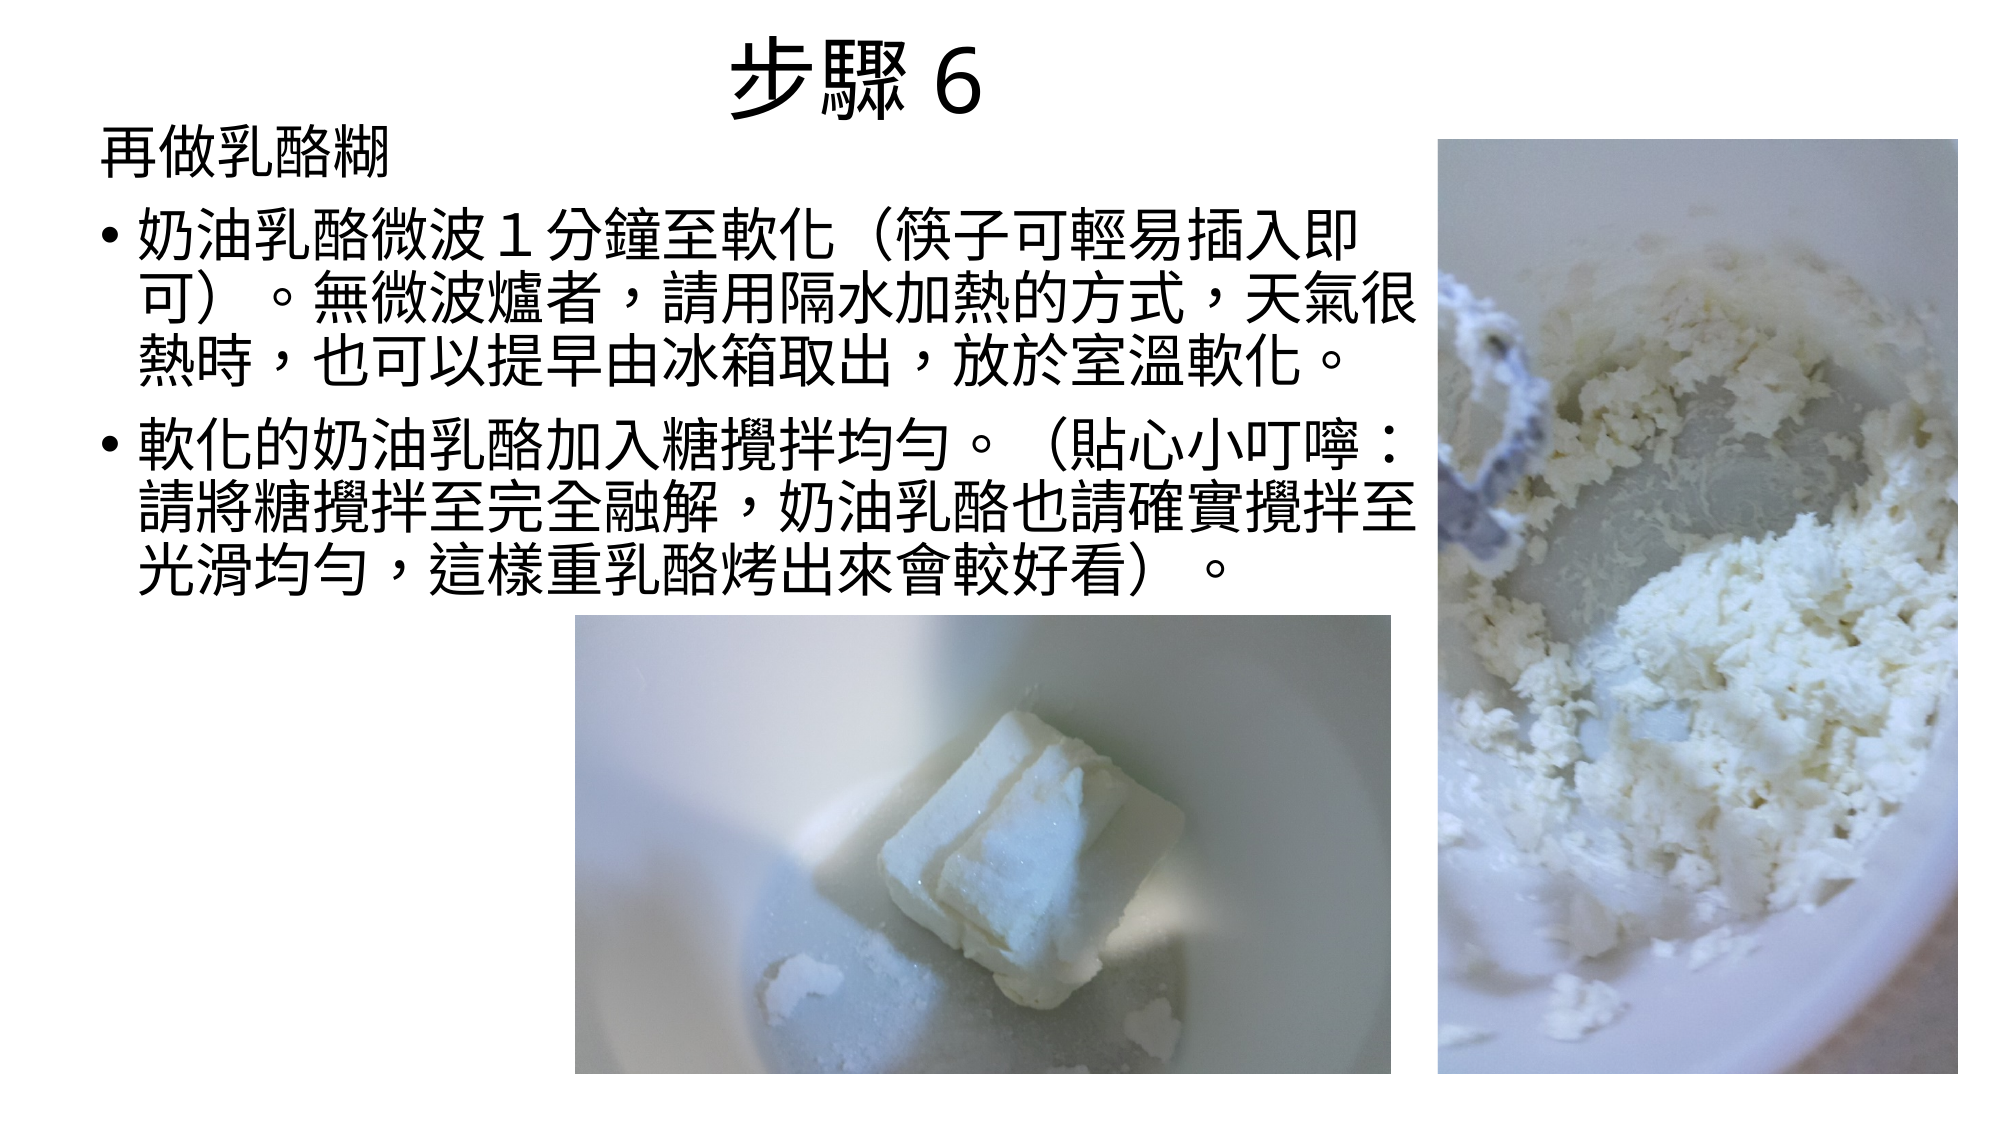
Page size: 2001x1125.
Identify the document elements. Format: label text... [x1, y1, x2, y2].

list 再做乳酪糊 奶油乳酪微波１分鐘至軟化（筷子可輕易插入即可）。無微波爐者，請用隔水加熱的方式，天氣很熱時，也可以提早由冰箱取出，放於室溫軟化。 軟化的奶油乳酪加入糖攪拌均勻。（貼心小叮嚀：請將糖攪拌至完全融解，奶油乳酪也請確實攪拌至光滑均勻，這樣重乳酪烤出來會較好看）。 [84, 115, 1444, 617]
title 步驟6 [259, 0, 1452, 139]
picture [575, 140, 2000, 1075]
